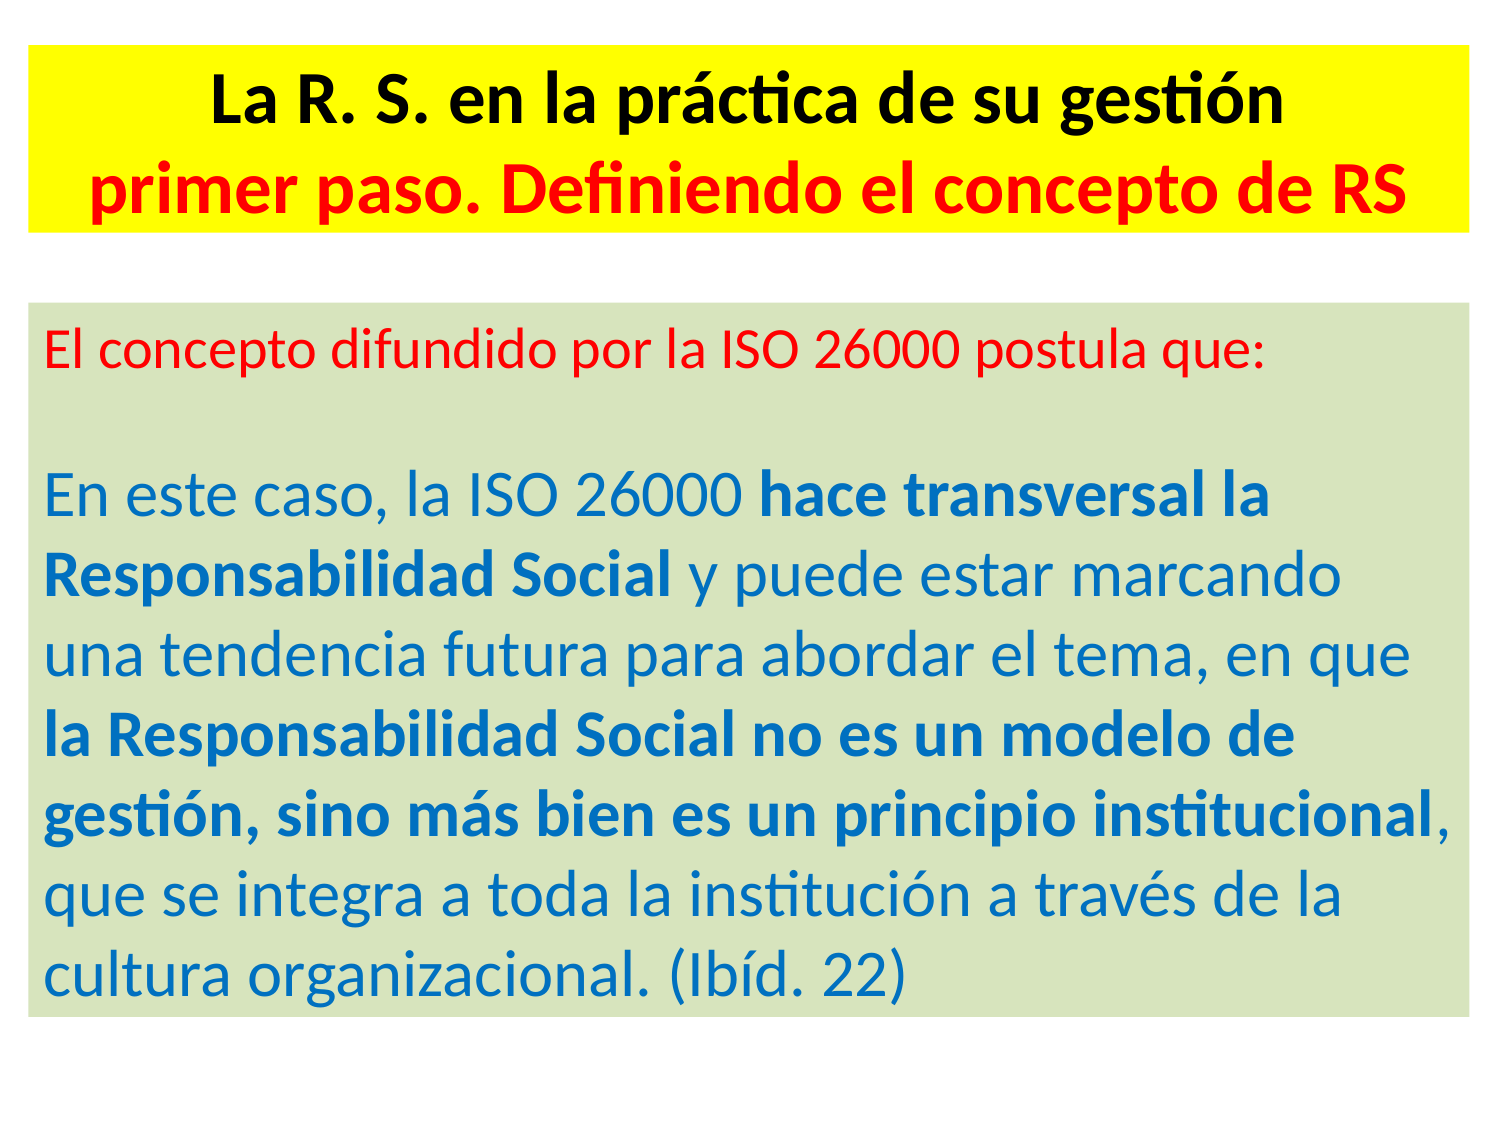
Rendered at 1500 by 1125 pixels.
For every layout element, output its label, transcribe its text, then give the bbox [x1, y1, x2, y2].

text_box El concepto difundido por la ISO 26000 postula que: En este caso, la ISO 26000 hace transversal la Responsabilidad Social y puede estar marcando una tendencia futura para abordar el tema, en que la Responsabilidad Social no es un modelo de gestión, sino más bien es un principio institucional, que se integra a toda la institución a través de la cultura organizacional. (Ibíd. 22) [28, 302, 1470, 1017]
title La R. S. en la práctica de su gestión primer paso. Definiendo el concepto de RS [28, 45, 1470, 233]
